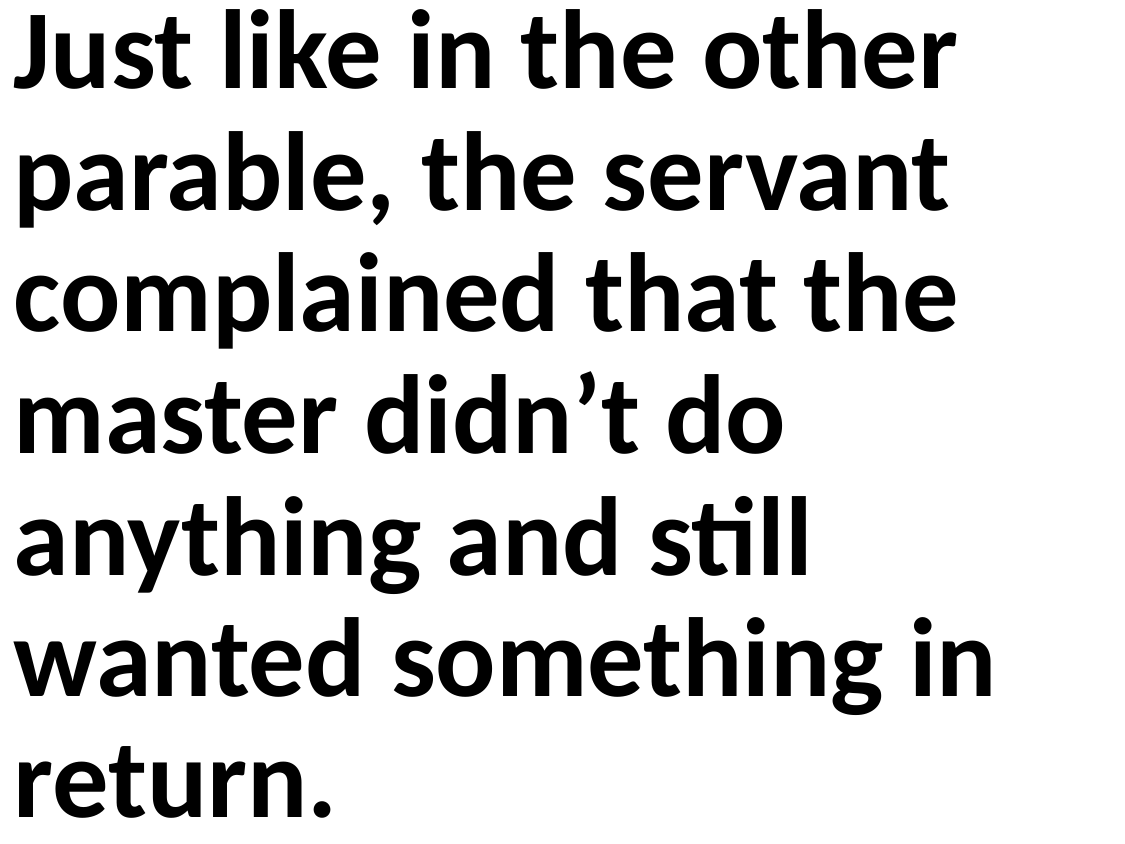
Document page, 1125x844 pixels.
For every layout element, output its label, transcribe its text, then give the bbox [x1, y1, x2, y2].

list Just like in the other parable, the servant complained that the master didn’t do anything and still wanted something in return. [0, 0, 1125, 685]
